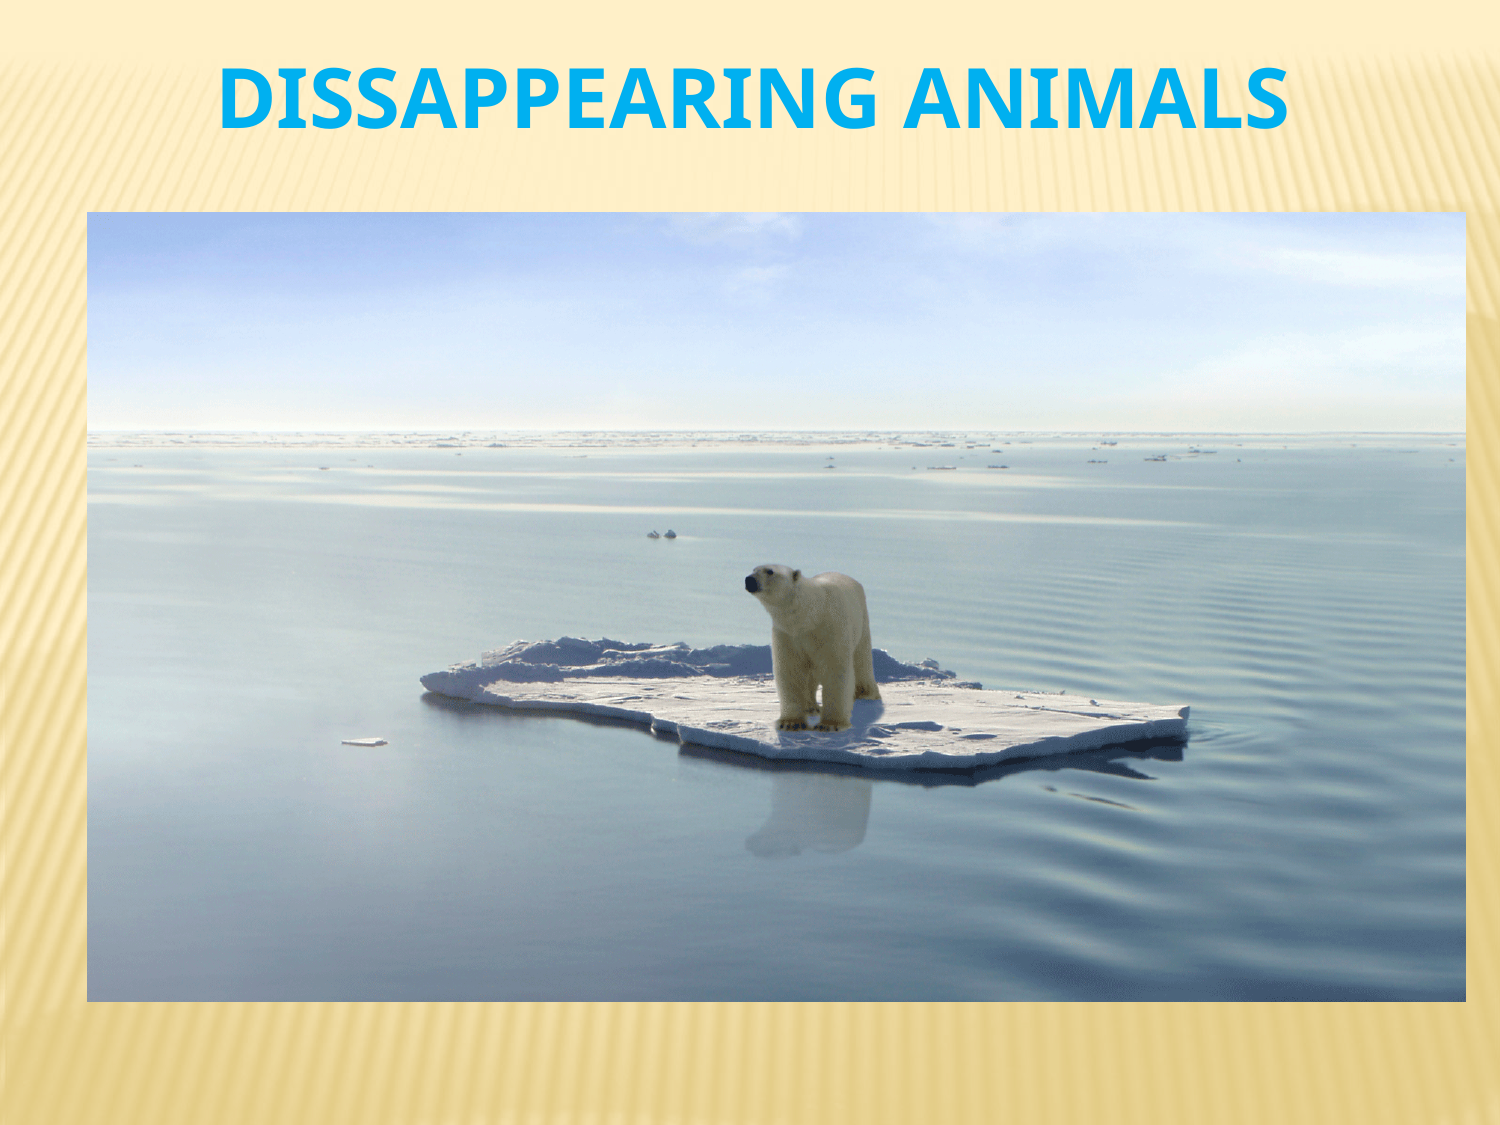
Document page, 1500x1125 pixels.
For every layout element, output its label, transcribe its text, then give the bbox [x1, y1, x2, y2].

text_box Dissappearing animals [40, 37, 1466, 250]
picture [87, 212, 1466, 1002]
